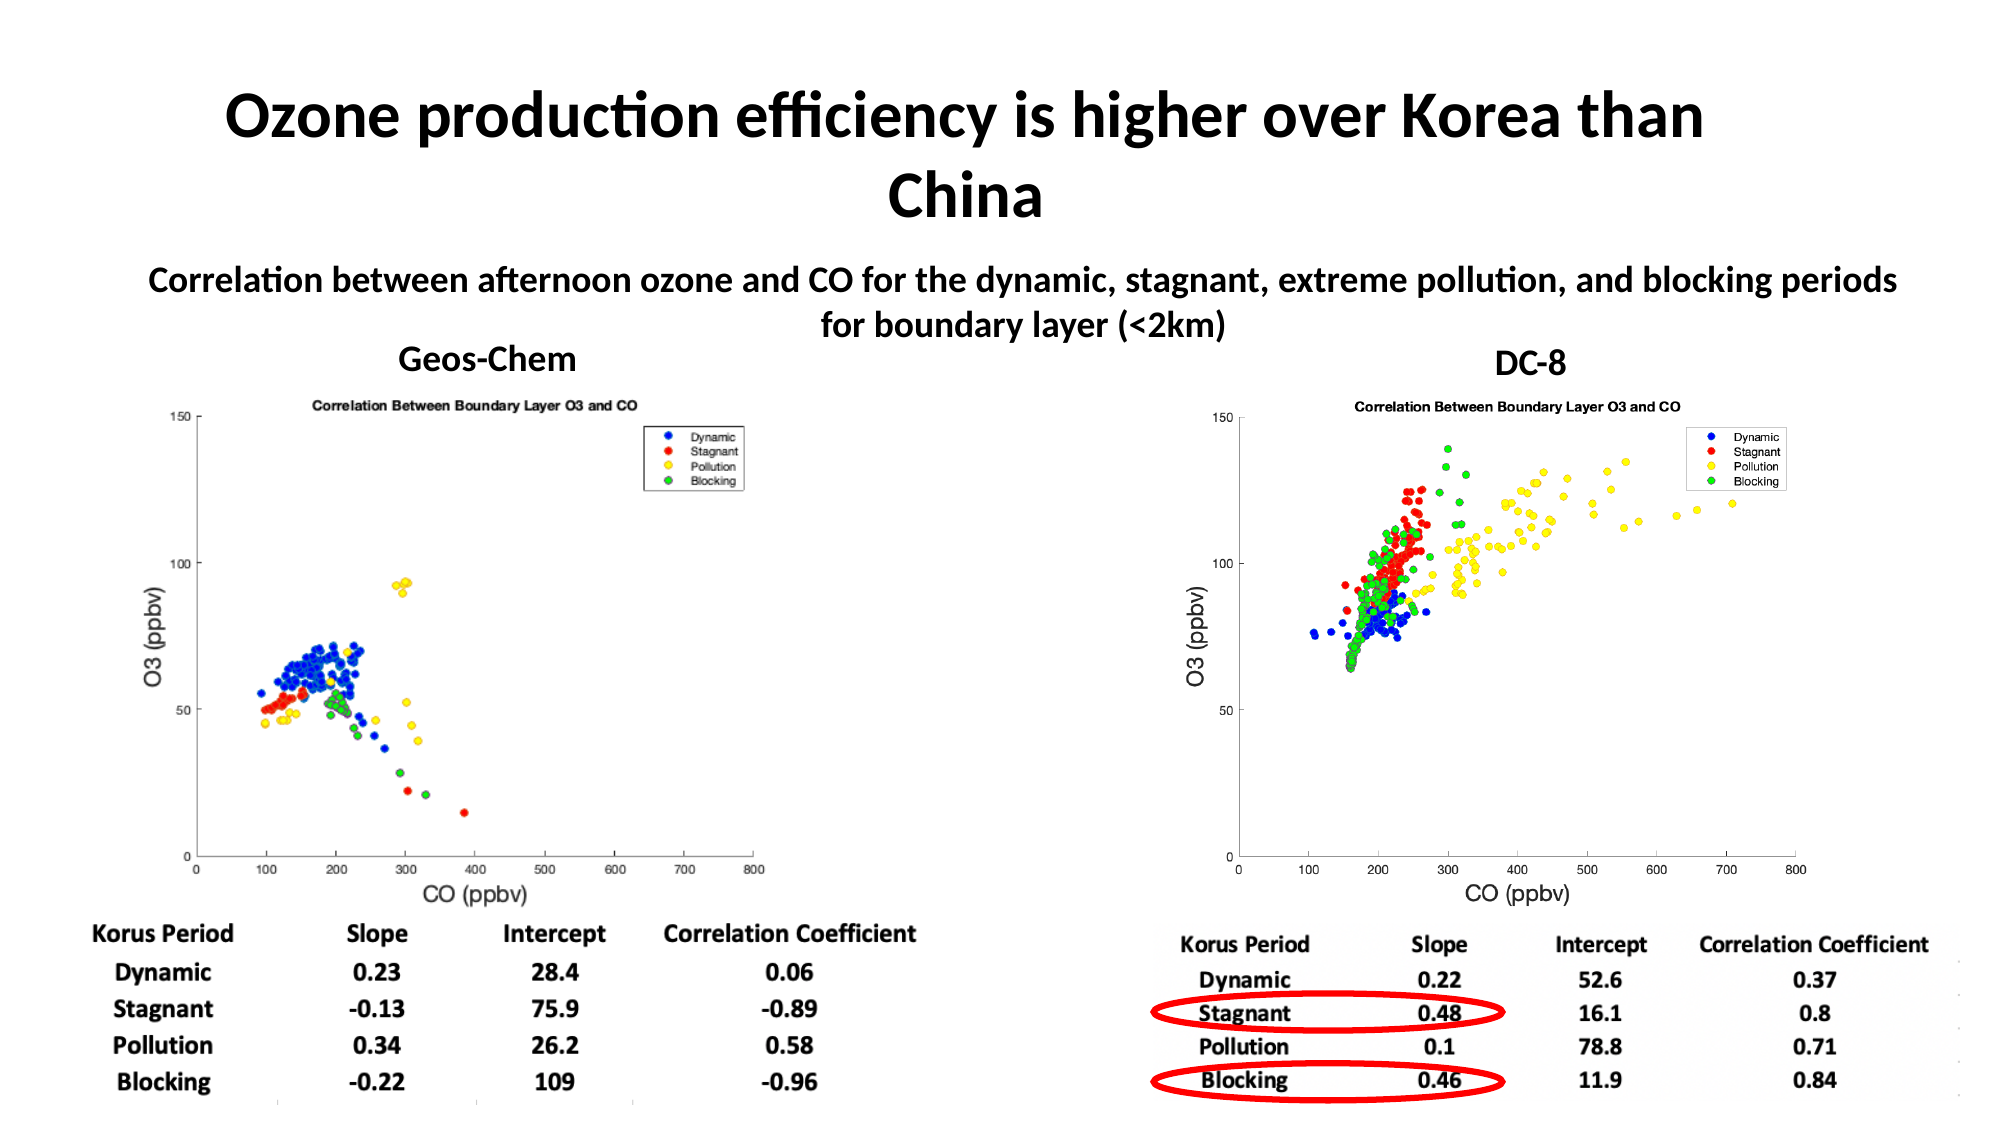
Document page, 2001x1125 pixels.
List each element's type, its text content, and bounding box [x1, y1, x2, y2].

picture [103, 376, 822, 915]
picture [1153, 923, 1960, 1101]
text_box Correlation between afternoon ozone and CO for the dynamic, stagnant, extreme pollution, and blocking periods for boundary layer (<2km) [121, 247, 1927, 352]
text_box Ozone production efficiency is higher over Korea than China [149, 63, 1783, 238]
text_box Geos-Chem [302, 326, 674, 376]
text_box DC-8 [1345, 330, 1717, 376]
picture [1145, 376, 1864, 915]
picture [74, 919, 927, 1105]
